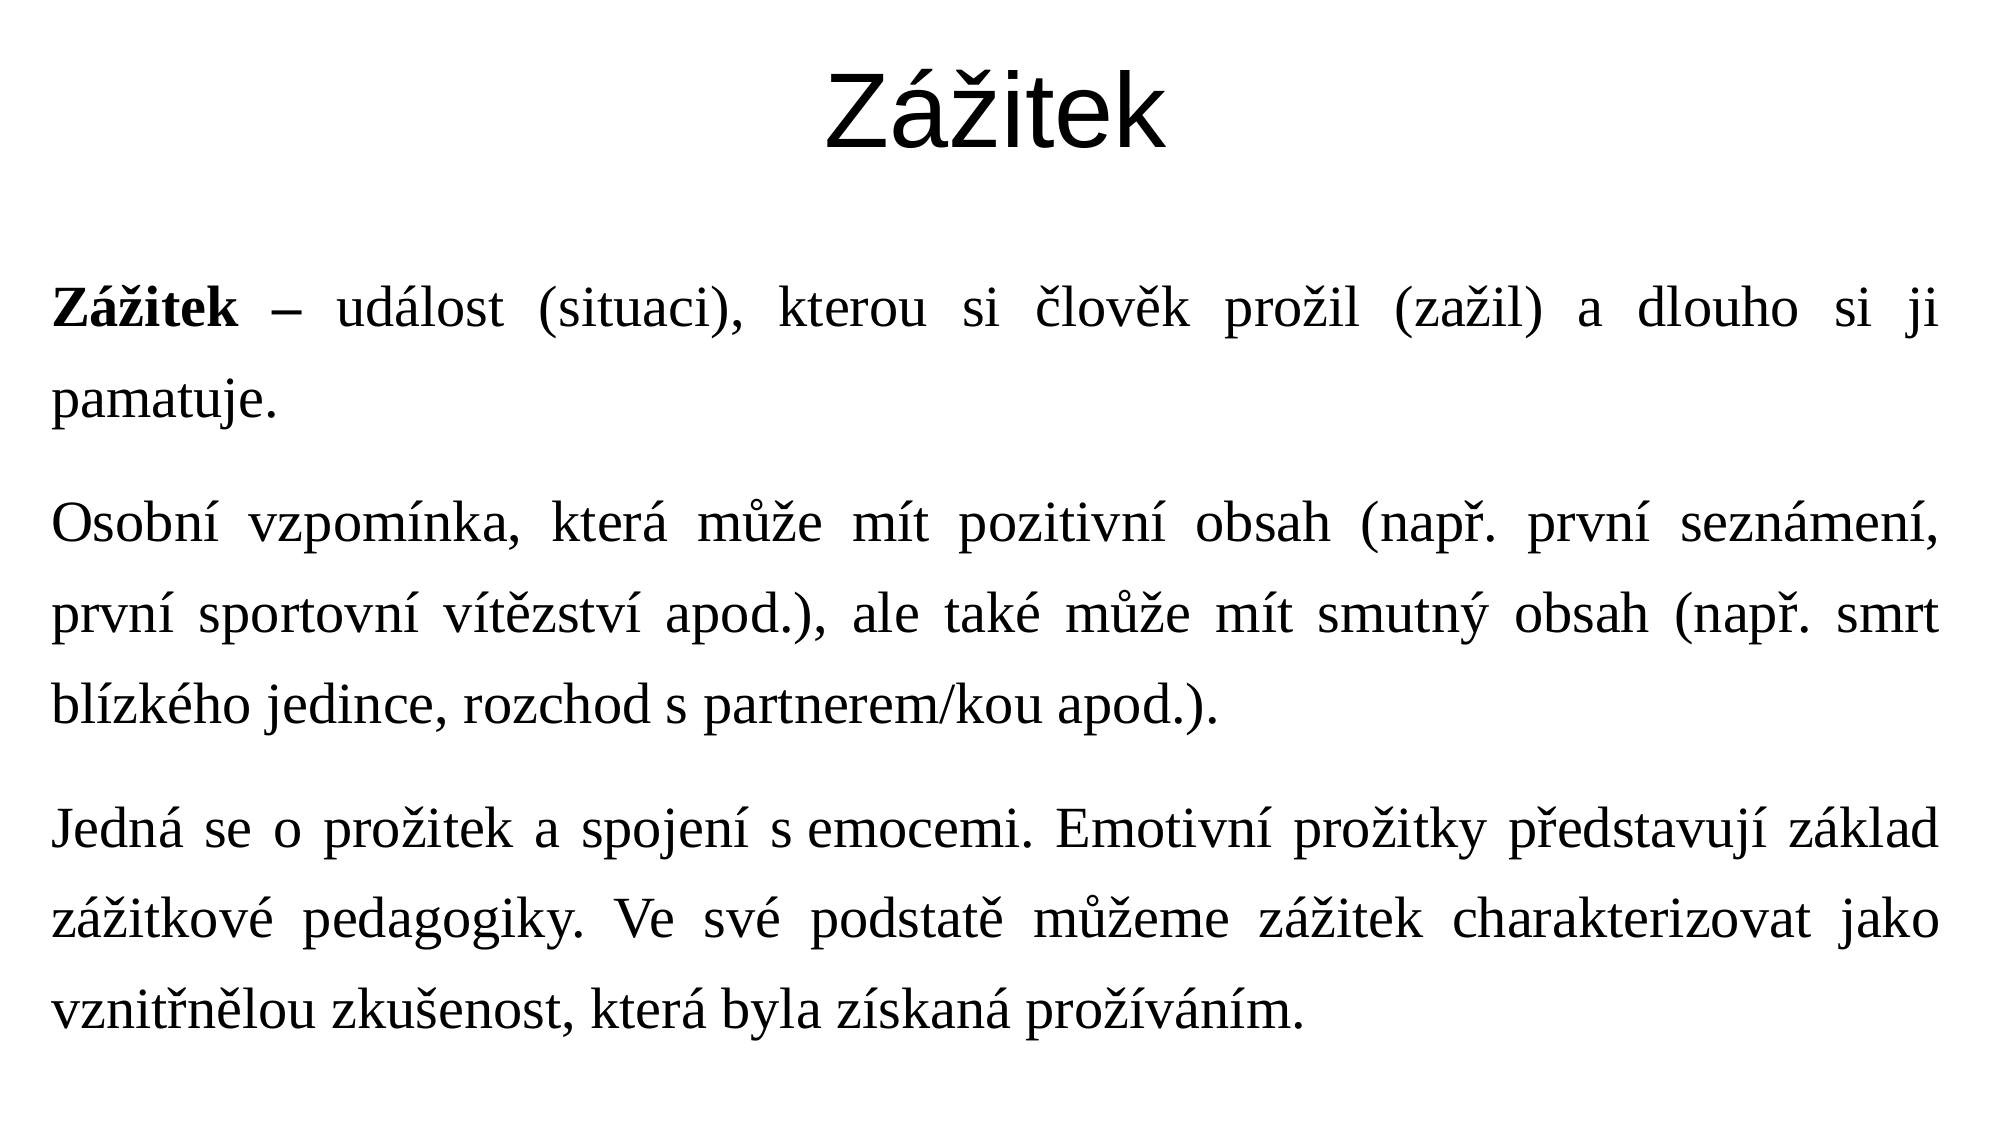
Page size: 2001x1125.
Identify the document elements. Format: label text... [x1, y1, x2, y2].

subtitle Zážitek – událost (situaci), kterou si člověk prožil (zažil) a dlouho si ji pamatuje. Osobní vzpomínka, která může mít pozitivní obsah (např. první seznámení, první sportovní vítězství apod.), ale také může mít smutný obsah (např. smrt blízkého jedince, rozchod s partnerem/kou apod.). Jedná se o prožitek a spojení s emocemi. Emotivní prožitky představují základ zážitkové pedagogiky. Ve své podstatě můžeme zážitek charakterizovat jako vznitřnělou zkušenost, která byla získaná prožíváním. [35, 239, 1957, 1097]
title Zážitek [35, 46, 1957, 178]
